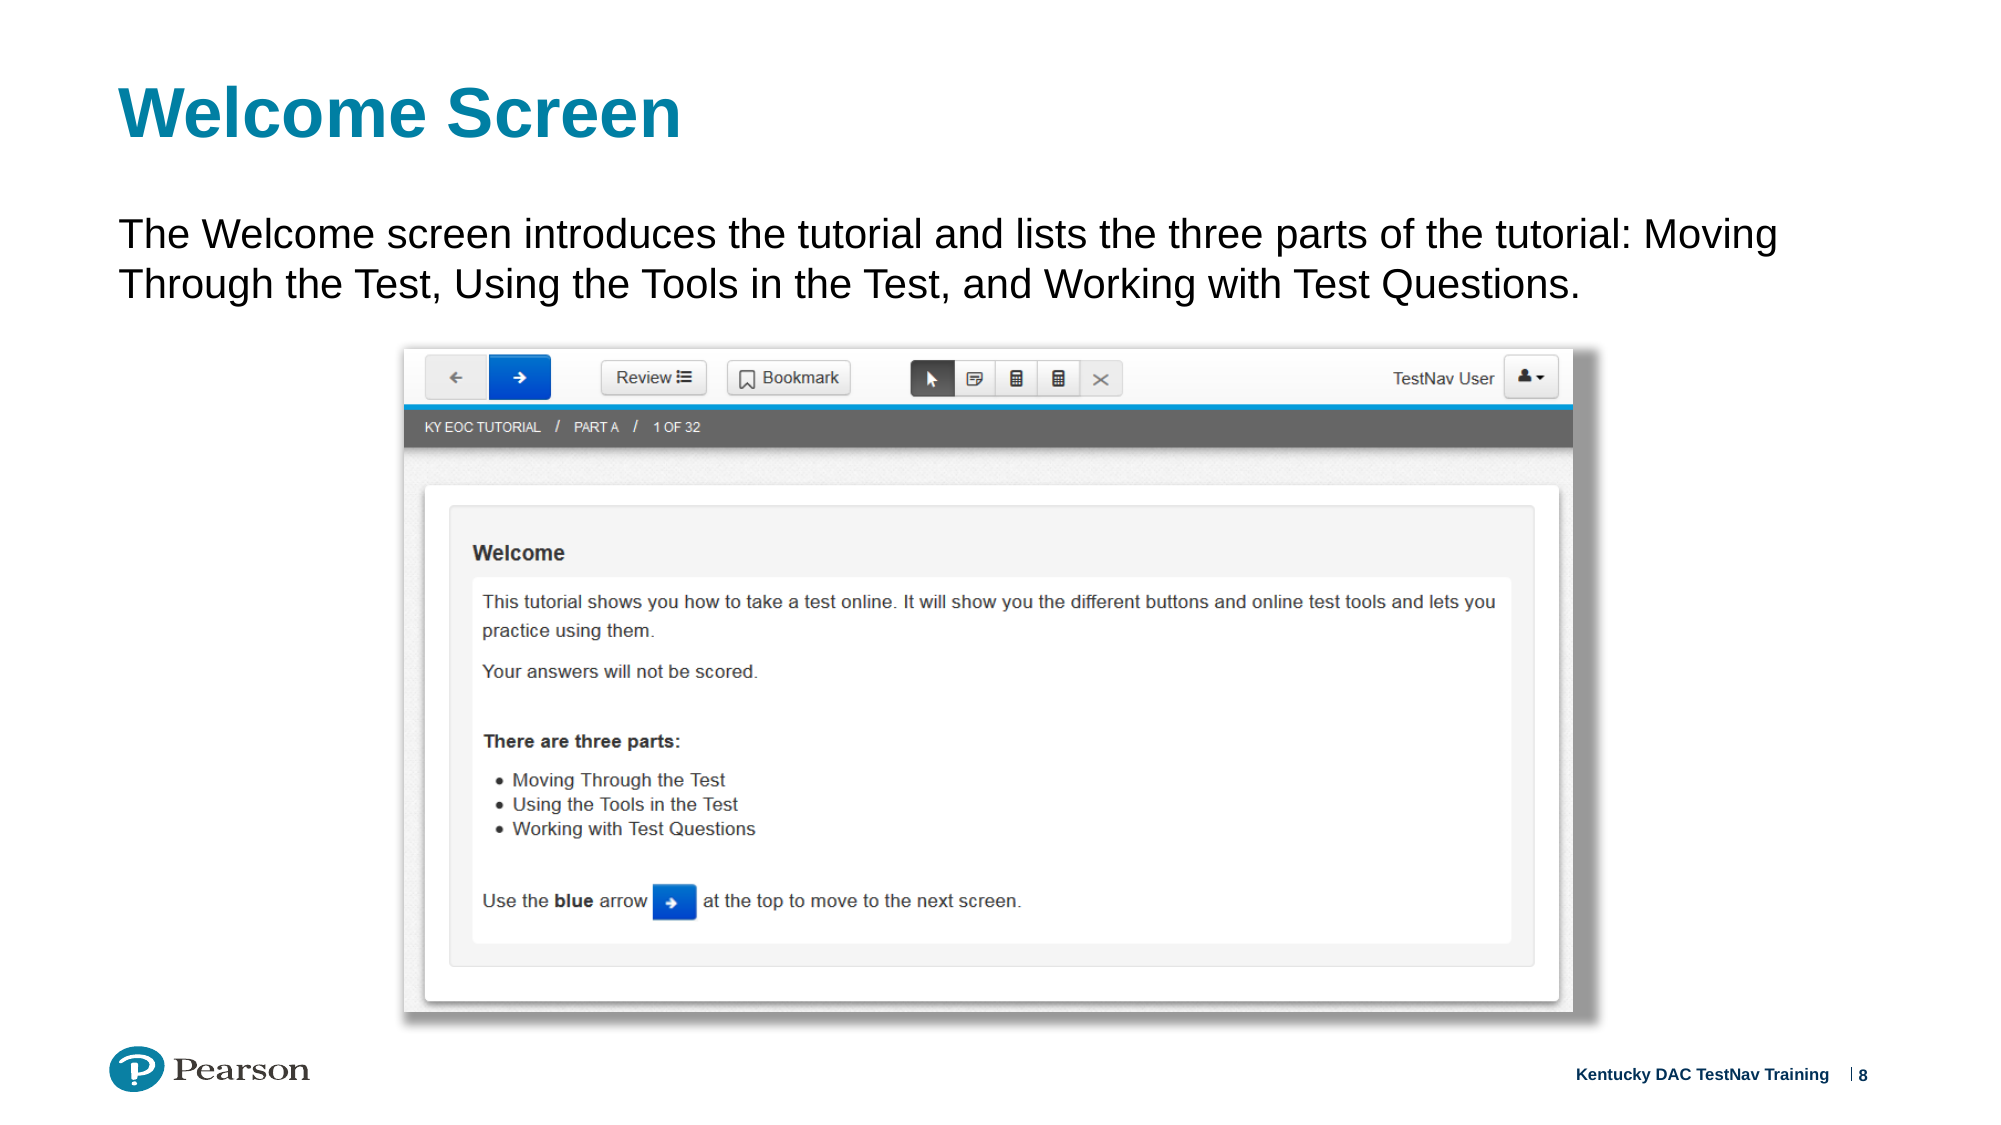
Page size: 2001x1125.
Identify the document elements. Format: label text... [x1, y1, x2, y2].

slide_number 8 [1858, 1064, 1954, 1086]
title Welcome Screen [118, 68, 1230, 207]
picture [403, 349, 1574, 404]
list The Welcome screen introduces the tutorial and lists the three parts of the tutorial: Moving Through the Test, Using the Tools in the Test, and Working with Test Questions. [118, 207, 1859, 728]
picture [403, 410, 1574, 1012]
